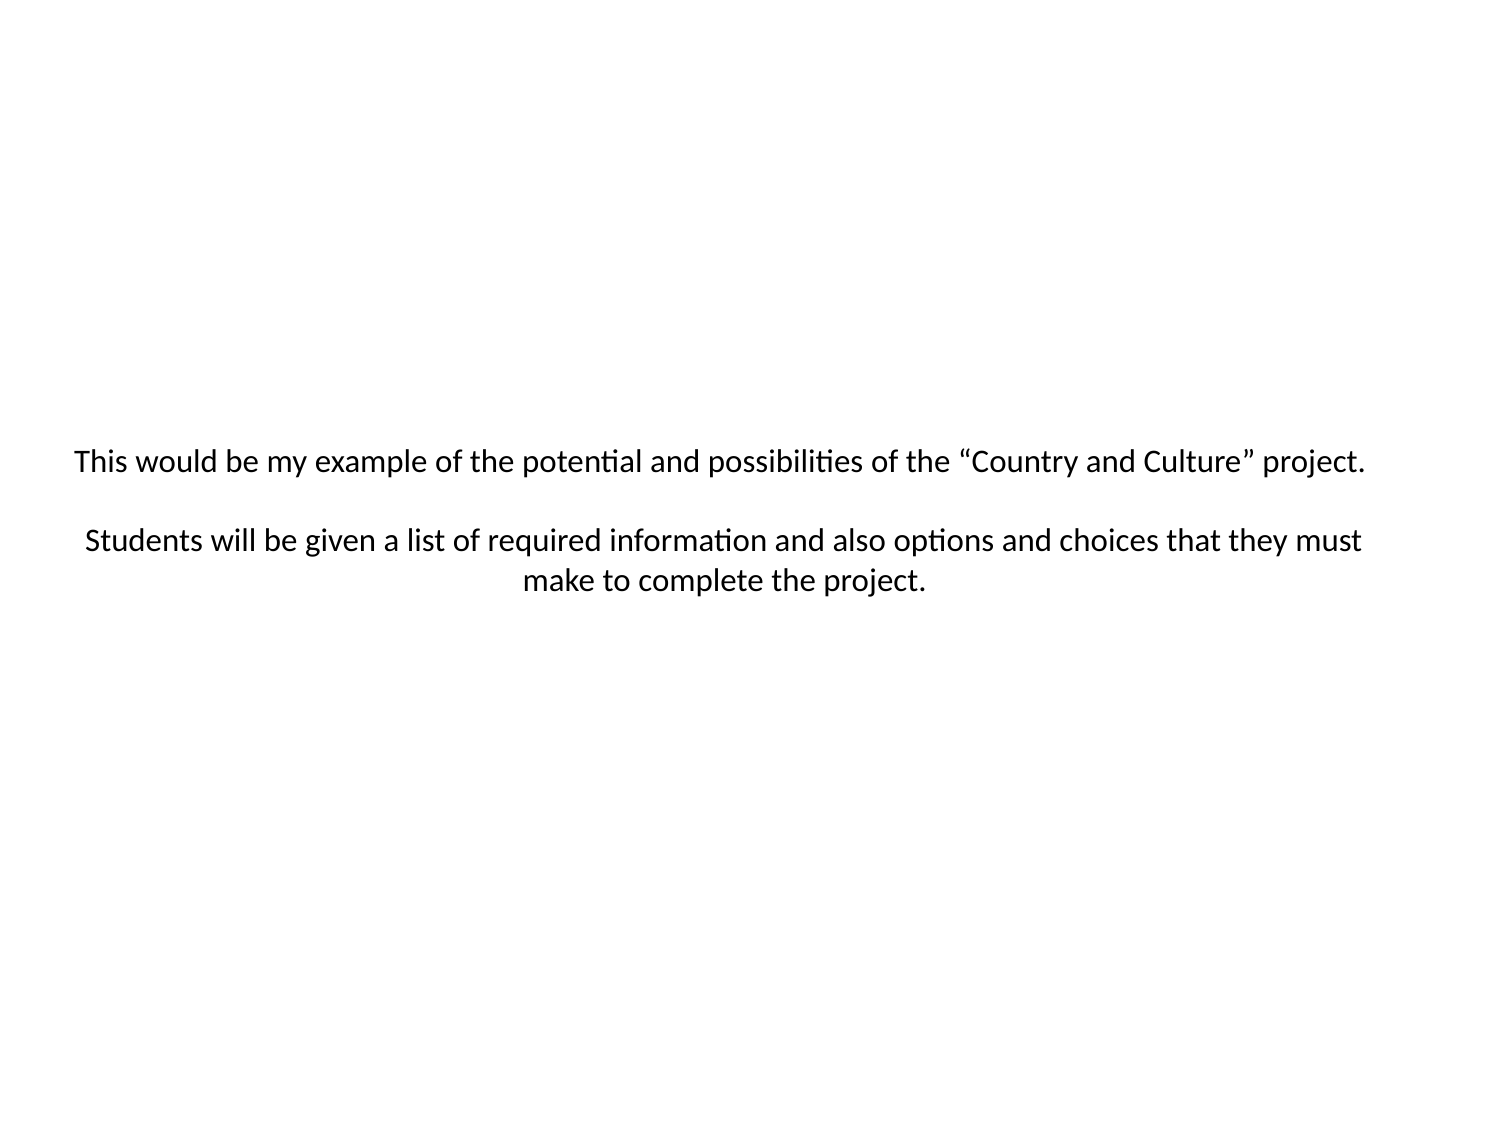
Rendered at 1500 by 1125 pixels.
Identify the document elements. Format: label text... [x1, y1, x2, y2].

title This would be my example of the potential and possibilities of the “Country and Culture” project. Students will be given a list of required information and also options and choices that they must make to complete the project. [50, 425, 1400, 613]
